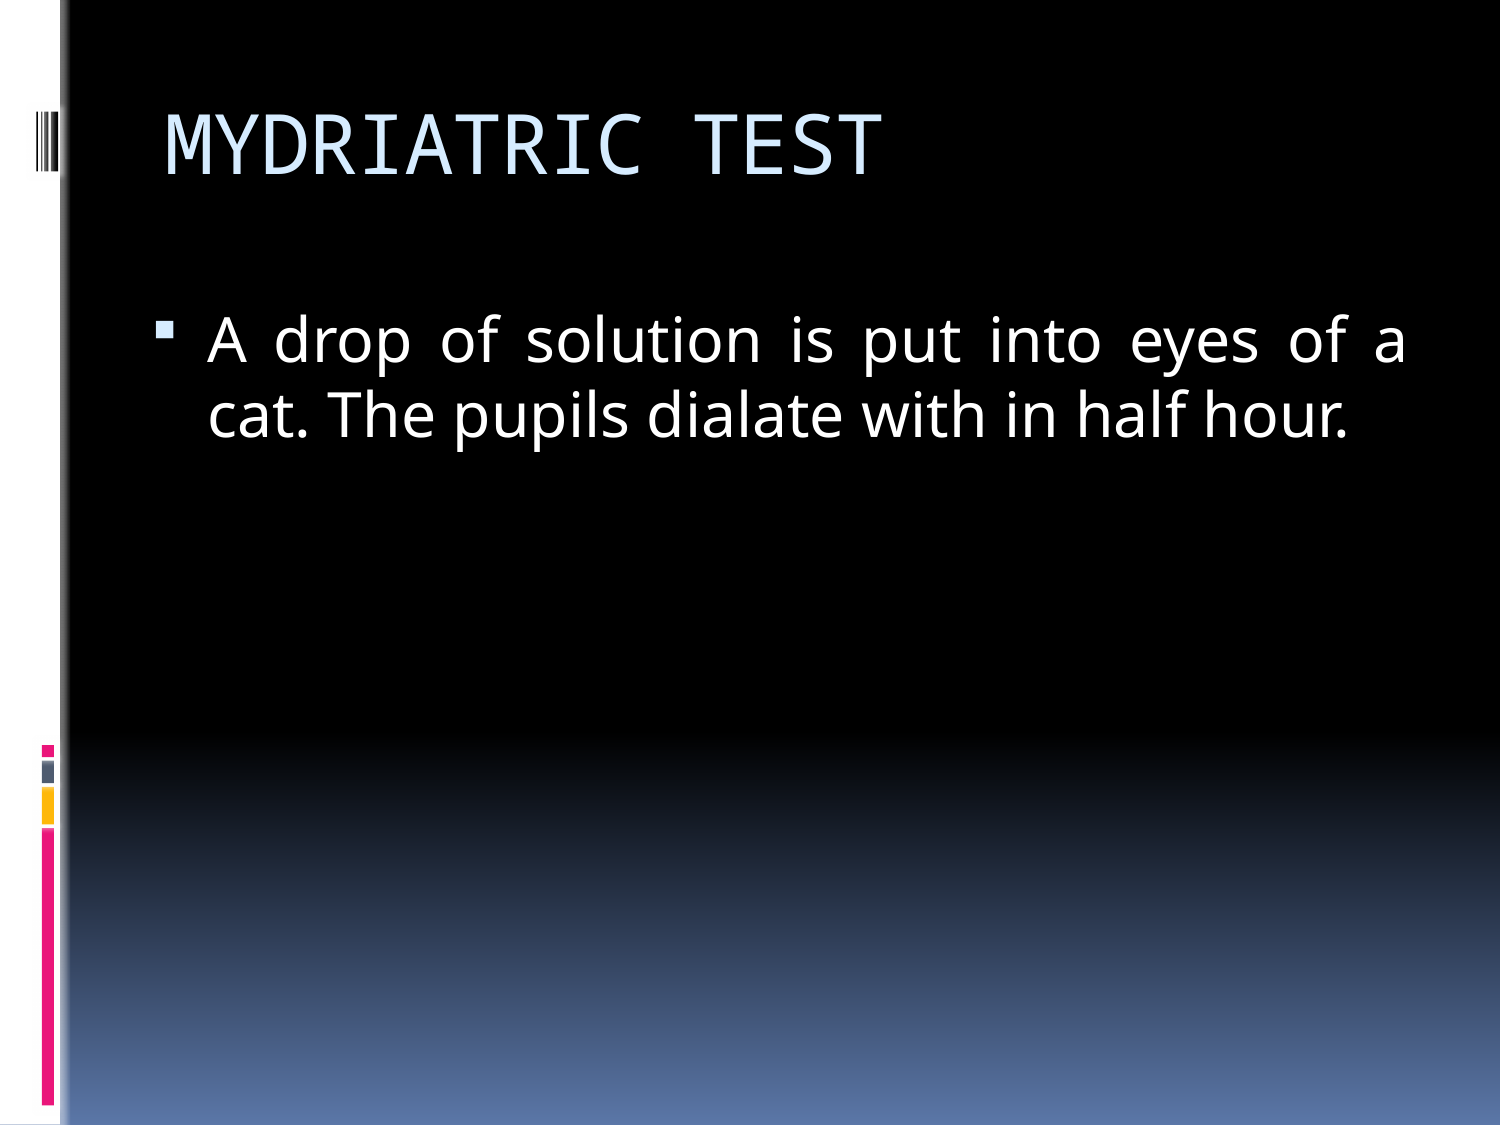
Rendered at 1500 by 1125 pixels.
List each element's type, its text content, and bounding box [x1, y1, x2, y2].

list A drop of solution is put into eyes of a cat. The pupils dialate with in half hour. [125, 292, 1425, 800]
title MYDRIATRIC TEST [150, 83, 1425, 234]
